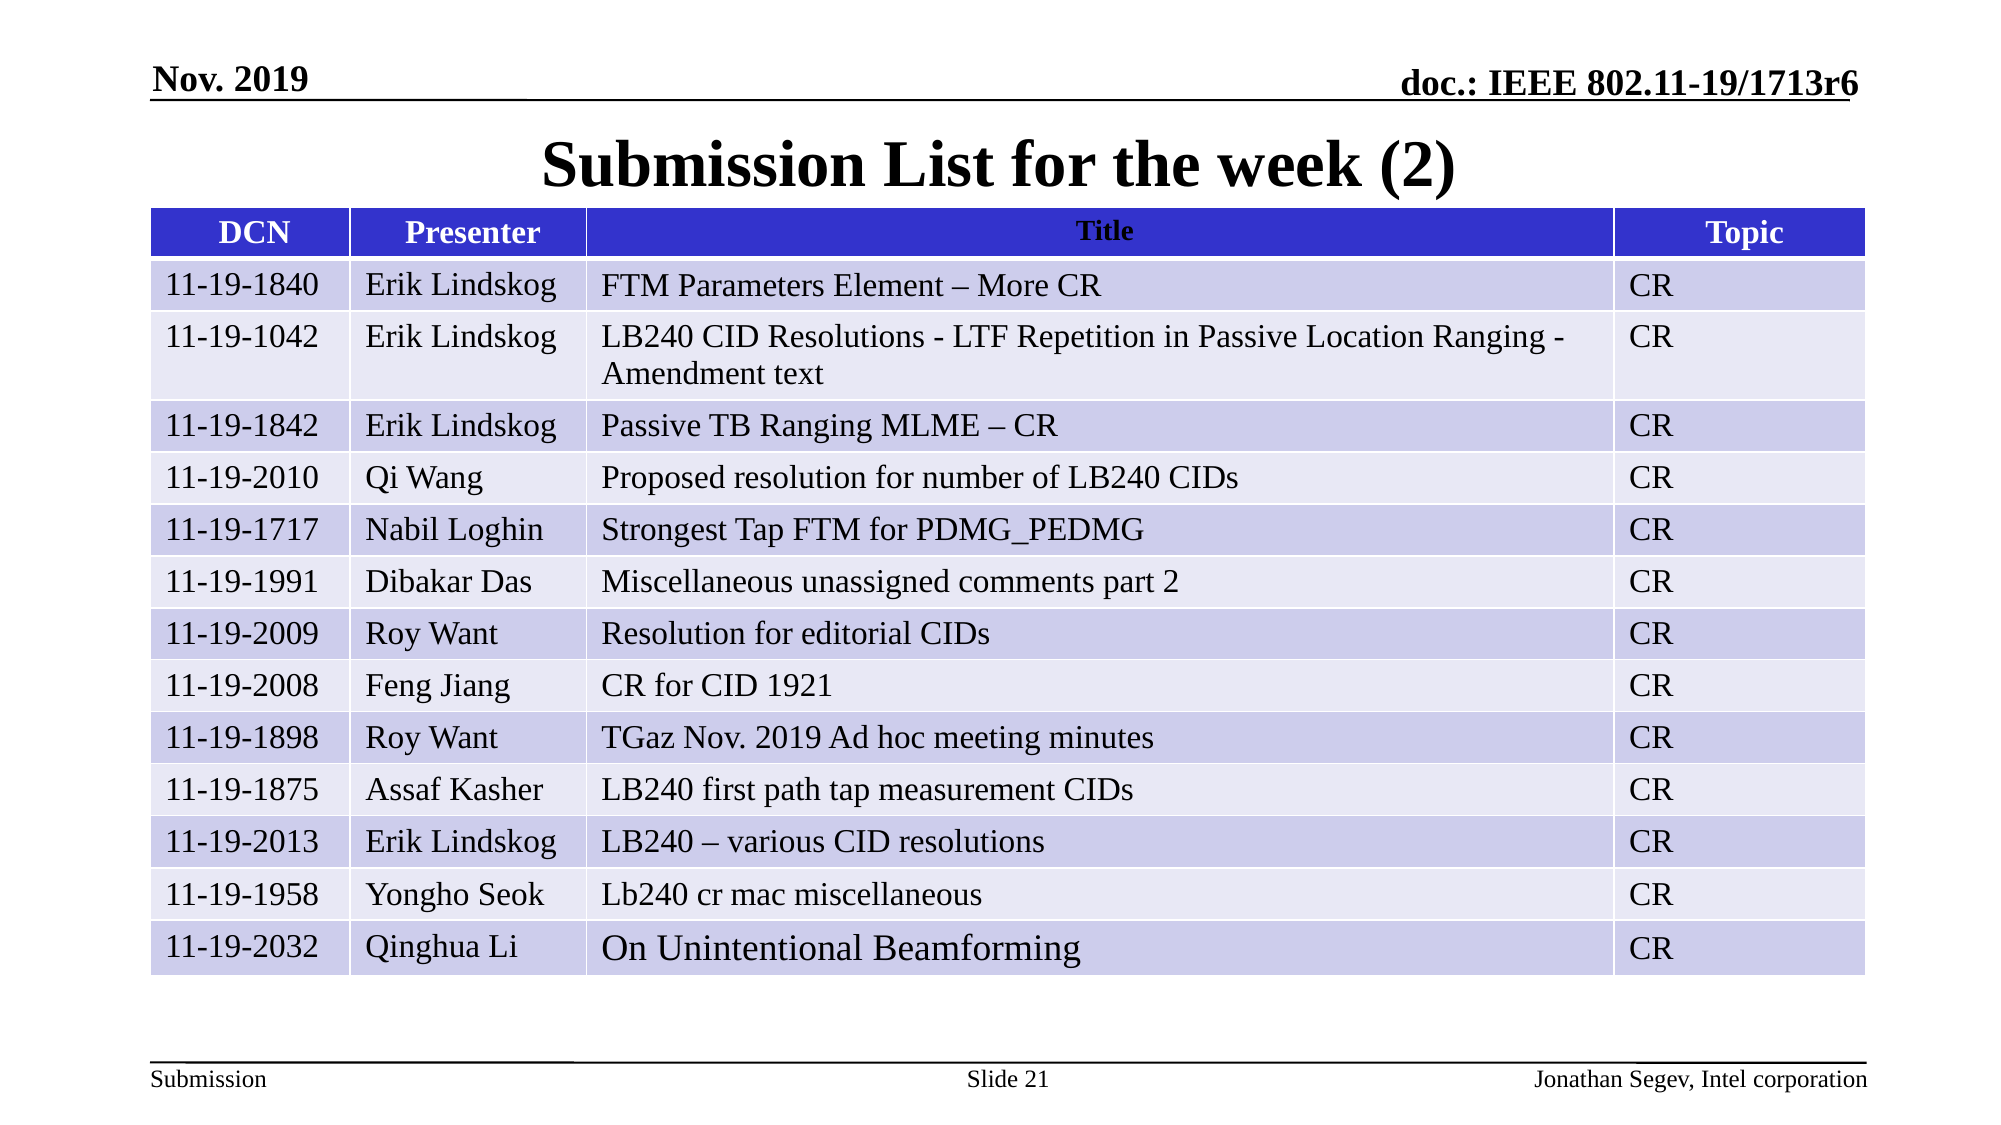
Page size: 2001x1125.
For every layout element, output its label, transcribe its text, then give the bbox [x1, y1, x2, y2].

table_cell Resolution for editorial CIDs [587, 609, 1613, 659]
table_cell LB240 – various CID resolutions [587, 816, 1613, 867]
table_cell Proposed resolution for number of LB240 CIDs [587, 453, 1613, 503]
table_cell On Unintentional Beamforming [587, 921, 1613, 975]
table_cell 11-19-1991 [151, 557, 349, 607]
table_header Topic [1615, 208, 1865, 256]
table_cell CR for CID 1921 [587, 660, 1613, 711]
table_cell 11-19-2008 [151, 660, 349, 711]
table_cell LB240 first path tap measurement CIDs [587, 764, 1613, 815]
table_cell CR [1615, 660, 1865, 711]
table_cell CR [1615, 609, 1865, 659]
table_cell 11-19-1717 [151, 505, 349, 555]
table_cell 11-19-2010 [151, 453, 349, 503]
table_cell 11-19-1898 [151, 712, 349, 763]
table_cell Qi Wang [351, 453, 586, 503]
table_cell Assaf Kasher [351, 764, 586, 815]
table_cell CR [1615, 816, 1865, 867]
table_cell CR [1615, 401, 1865, 451]
table_cell 11-19-1958 [151, 869, 349, 919]
table_cell CR [1615, 764, 1865, 815]
table_cell Miscellaneous unassigned comments part 2 [587, 557, 1613, 607]
table_cell Roy Want [351, 609, 586, 659]
table_cell FTM Parameters Element – More CR [587, 261, 1613, 310]
table_cell 11-19-1842 [151, 401, 349, 451]
table_cell CR [1615, 921, 1865, 975]
table_cell CR [1615, 312, 1865, 399]
table_cell 11-19-1840 [151, 261, 349, 310]
table_cell Erik Lindskog [351, 816, 586, 867]
table_cell Nabil Loghin [351, 505, 586, 555]
table_cell CR [1615, 261, 1865, 310]
table_cell Qinghua Li [351, 921, 586, 975]
table_header Title [587, 208, 1613, 256]
title Submission List for the week (2) [149, 112, 1850, 206]
slide_number Slide 21 [950, 1061, 1067, 1123]
table_header DCN [151, 208, 349, 256]
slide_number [152, 54, 563, 100]
table_cell 11-19-2032 [151, 921, 349, 975]
table_cell Feng Jiang [351, 660, 586, 711]
table_cell CR [1615, 453, 1865, 503]
table_cell CR [1615, 557, 1865, 607]
table_cell 11-19-1875 [151, 764, 349, 815]
table_cell Dibakar Das [351, 557, 586, 607]
table_cell 11-19-2013 [151, 816, 349, 867]
table_cell Erik Lindskog [351, 261, 586, 310]
table_cell 11-19-1042 [151, 312, 349, 399]
table_cell CR [1615, 712, 1865, 763]
table_cell Roy Want [351, 712, 586, 763]
footer Jonathan Segev, Intel corporation [1171, 1061, 1869, 1093]
table_cell Erik Lindskog [351, 401, 586, 451]
table_cell Strongest Tap FTM for PDMG_PEDMG [587, 505, 1613, 555]
table_cell 11-19-2009 [151, 609, 349, 659]
table_cell CR [1615, 505, 1865, 555]
table_cell Passive TB Ranging MLME – CR [587, 401, 1613, 451]
table_cell CR [1615, 869, 1865, 919]
table_cell Lb240 cr mac miscellaneous [587, 869, 1613, 919]
table_header Presenter [351, 208, 586, 256]
table_cell LB240 CID Resolutions - LTF Repetition in Passive Location Ranging - Amendment text [587, 312, 1613, 399]
table_cell Erik Lindskog [351, 312, 586, 399]
table_cell TGaz Nov. 2019 Ad hoc meeting minutes [587, 712, 1613, 763]
table_cell Yongho Seok [351, 869, 586, 919]
